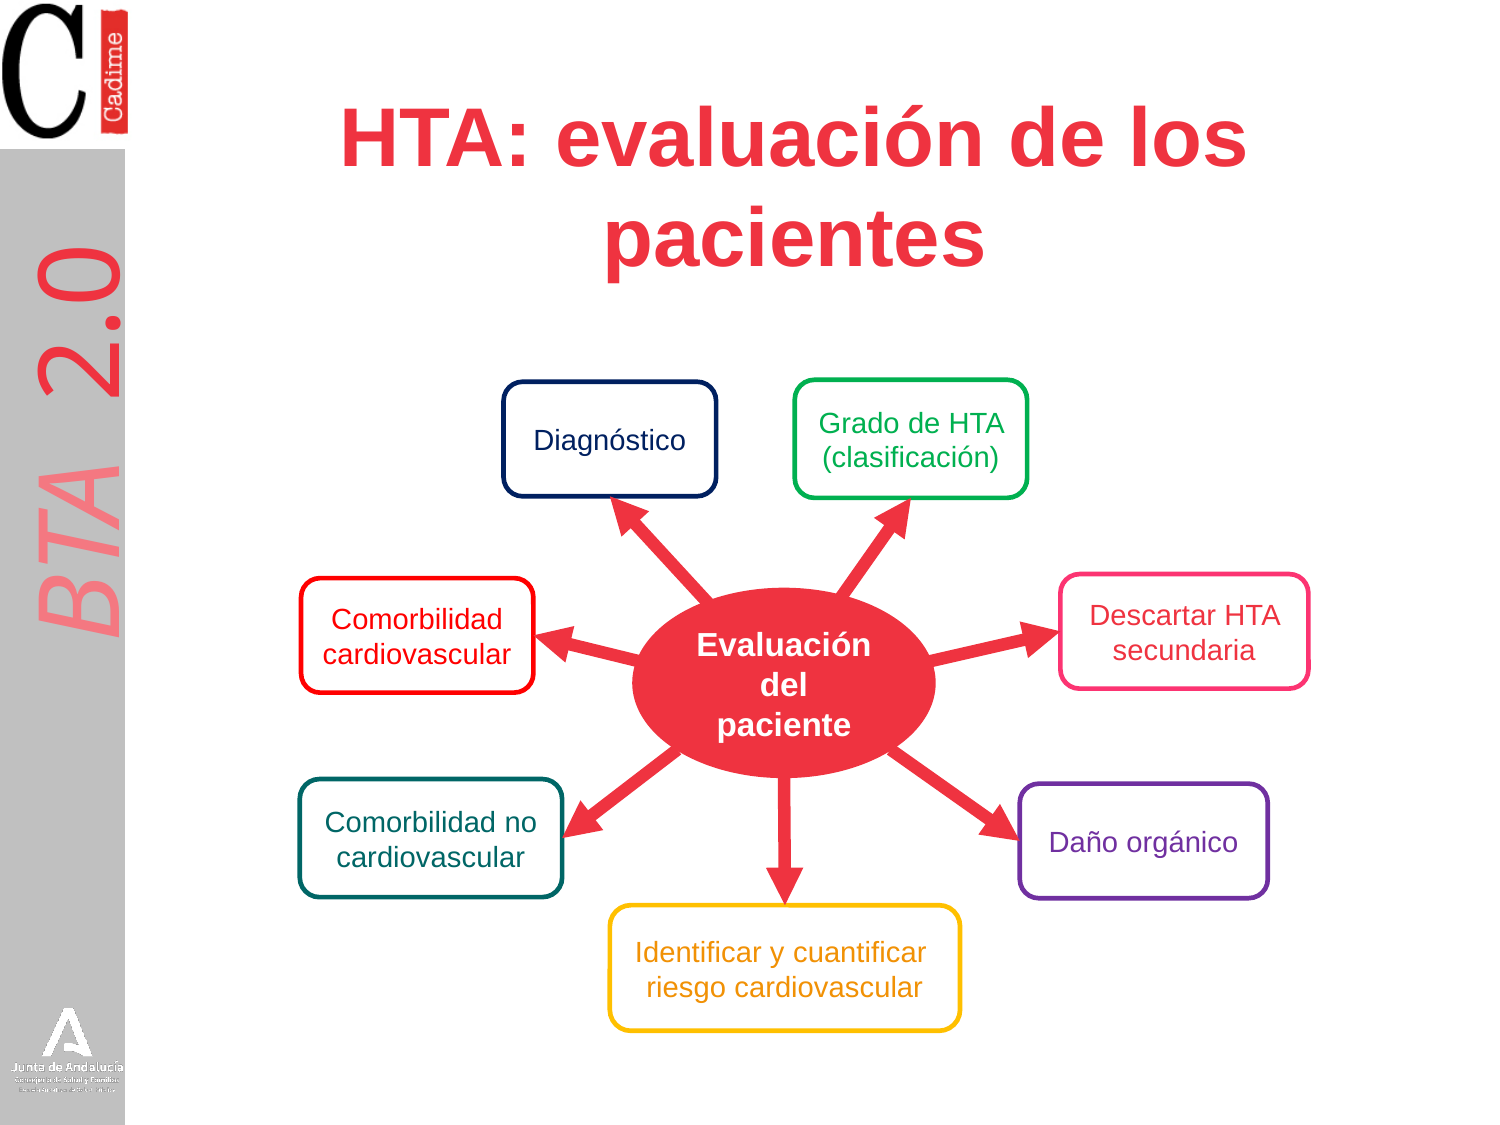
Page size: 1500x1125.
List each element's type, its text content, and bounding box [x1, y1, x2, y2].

title HTA: evaluación de los pacientes [186, 75, 1404, 292]
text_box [609, 496, 717, 612]
text_box Comorbilidad cardiovascular [300, 577, 535, 694]
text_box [533, 635, 640, 662]
text_box Identificar y cuantificar riesgo cardiovascular [608, 904, 962, 1032]
text_box Daño orgánico [1018, 782, 1269, 900]
text_box Diagnóstico [502, 380, 718, 498]
picture [0, 0, 135, 149]
text_box Grado de HTA (clasificación) [793, 378, 1029, 499]
text_box Descartar HTA secundaria [1059, 573, 1310, 690]
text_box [929, 631, 1061, 662]
text_box Evaluación del paciente [632, 587, 936, 779]
text_box Comorbilidad no cardiovascular [298, 778, 564, 899]
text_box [562, 749, 678, 839]
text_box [890, 749, 1020, 841]
picture [11, 1008, 123, 1092]
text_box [830, 497, 911, 613]
